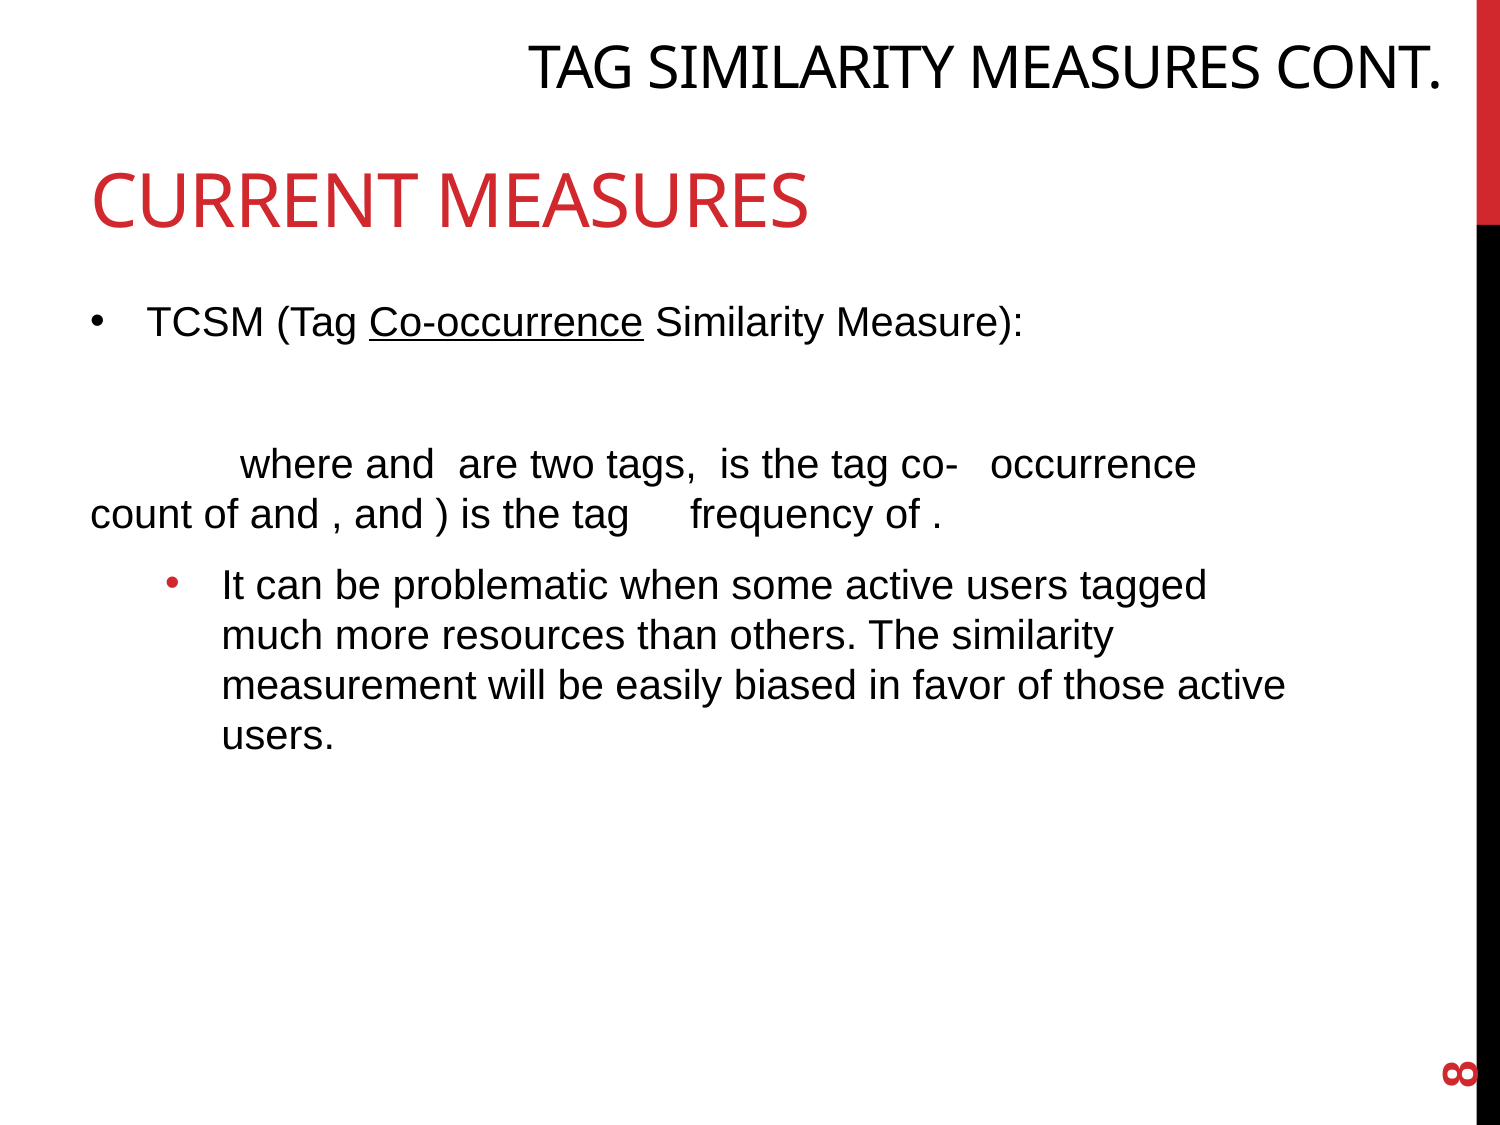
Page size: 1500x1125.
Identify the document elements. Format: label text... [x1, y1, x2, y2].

slide_number 8 [1427, 887, 1488, 1104]
text_box Tag similarity measures cont. [513, 19, 1464, 108]
title Current Measures [75, 25, 1025, 250]
